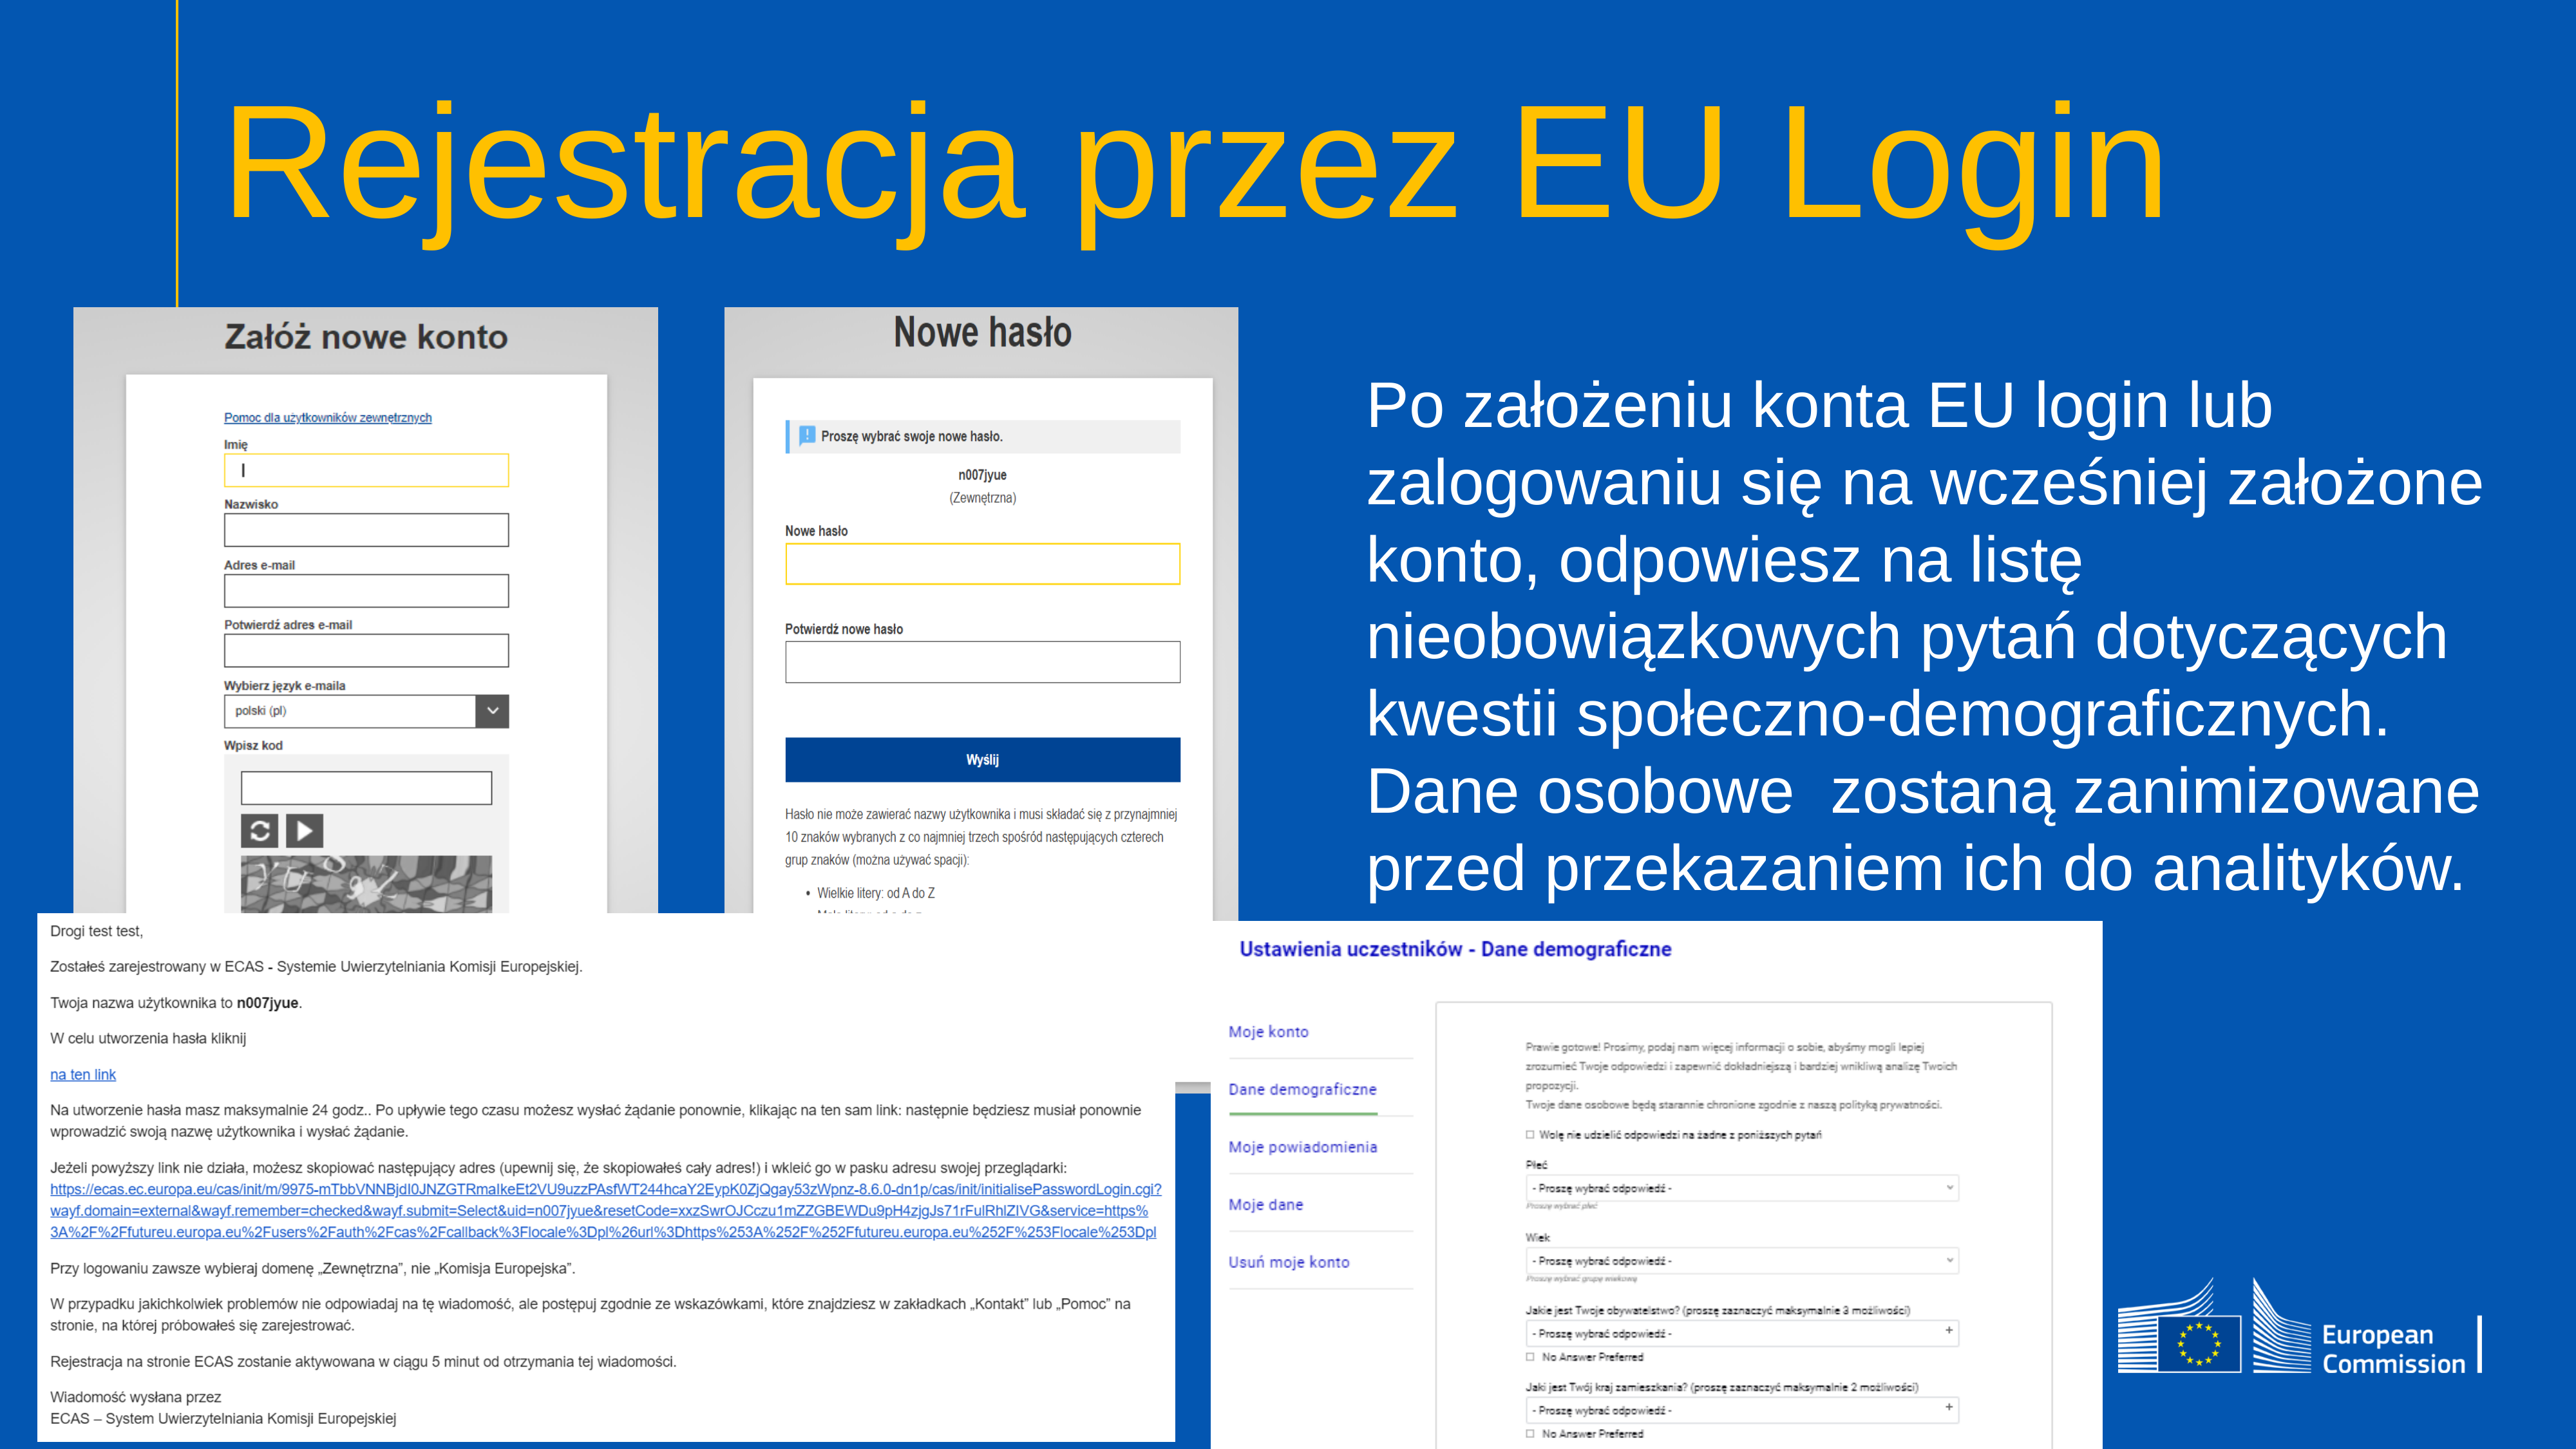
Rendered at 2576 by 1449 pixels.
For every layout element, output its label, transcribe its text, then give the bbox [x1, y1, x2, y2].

picture [37, 307, 2103, 1449]
subtitle Po założeniu konta EU login lub zalogowaniu się na wcześniej założone konto, odpowiesz na listę nieobowiązkowych pytań dotyczących kwestii społeczno-demograficznych. Dane osobowe zostaną zanimizowane przed przekazaniem ich do analityków. [1356, 357, 2515, 708]
title Rejestracja przez EU Login [211, 0, 2467, 252]
picture [2118, 1277, 2482, 1373]
